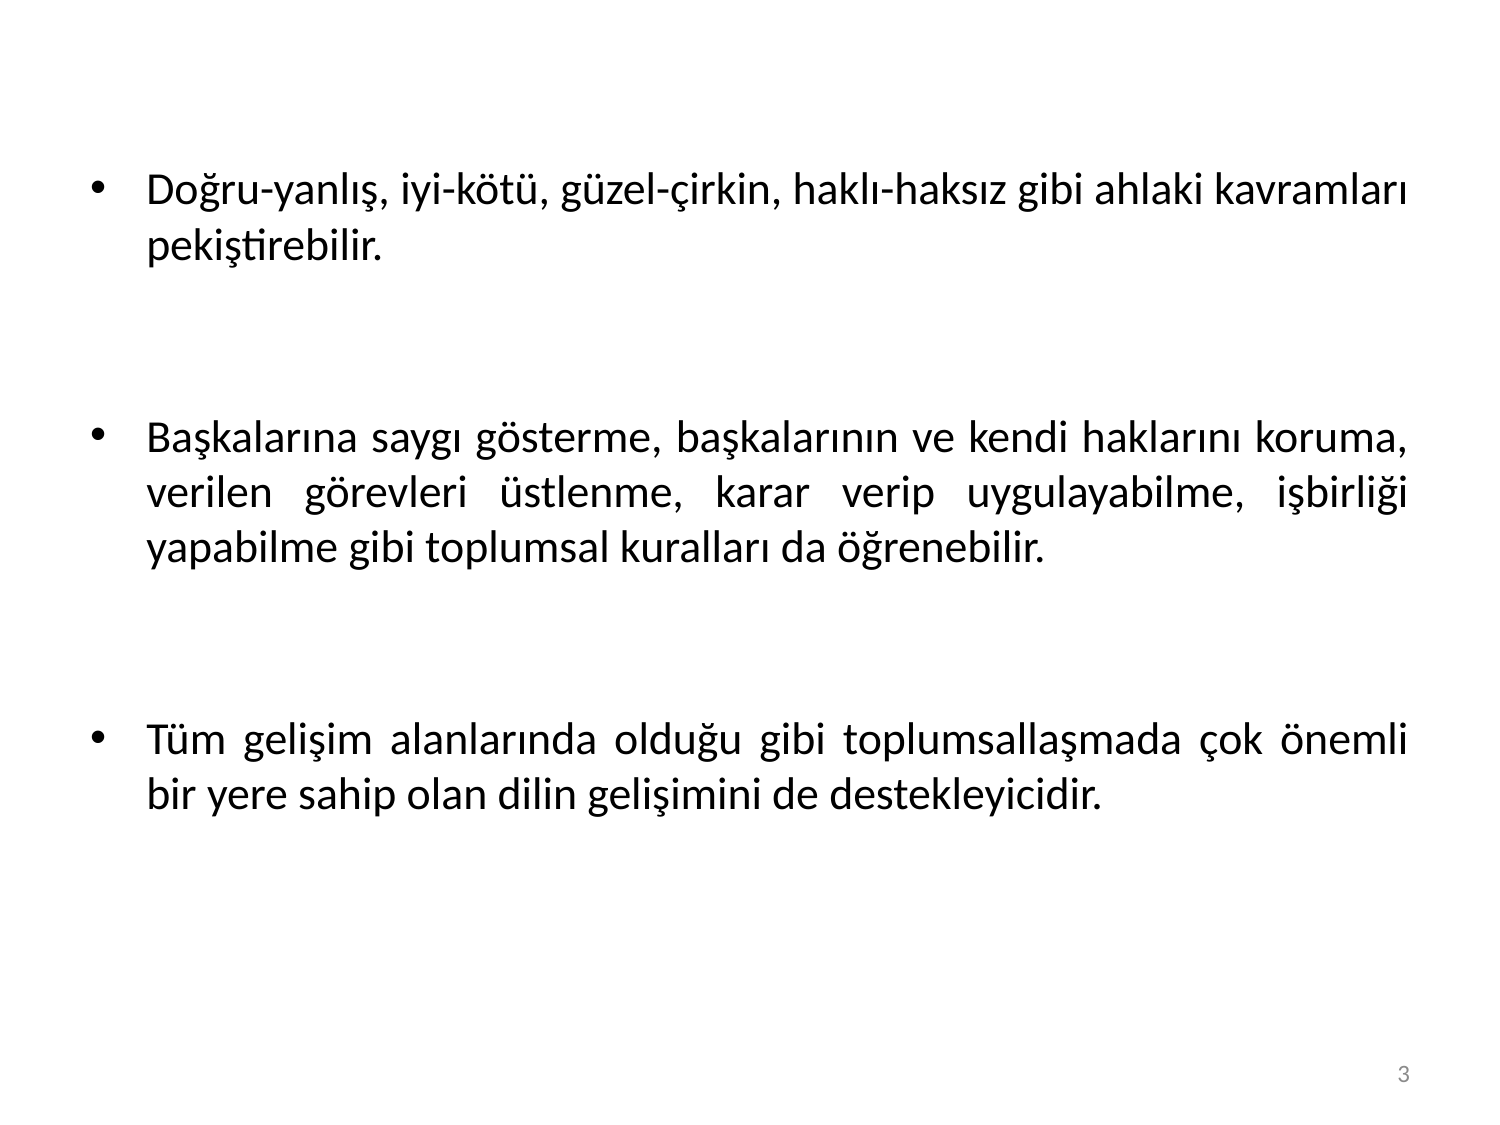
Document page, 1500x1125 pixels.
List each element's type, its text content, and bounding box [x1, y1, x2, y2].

slide_number 3 [1074, 1042, 1425, 1103]
list Doğru-yanlış, iyi-kötü, güzel-çirkin, haklı-haksız gibi ahlaki kavramları pekiştirebilir. Başkalarına saygı gösterme, başkalarının ve kendi haklarını koruma, verilen görevleri üstlenme, karar verip uygulayabilme, işbirliği yapabilme gibi toplumsal kuralları da öğrenebilir. Tüm gelişim alanlarında olduğu gibi toplumsallaşmada çok önemli bir yere sahip olan dilin gelişimini de destekleyicidir. [75, 87, 1425, 1005]
